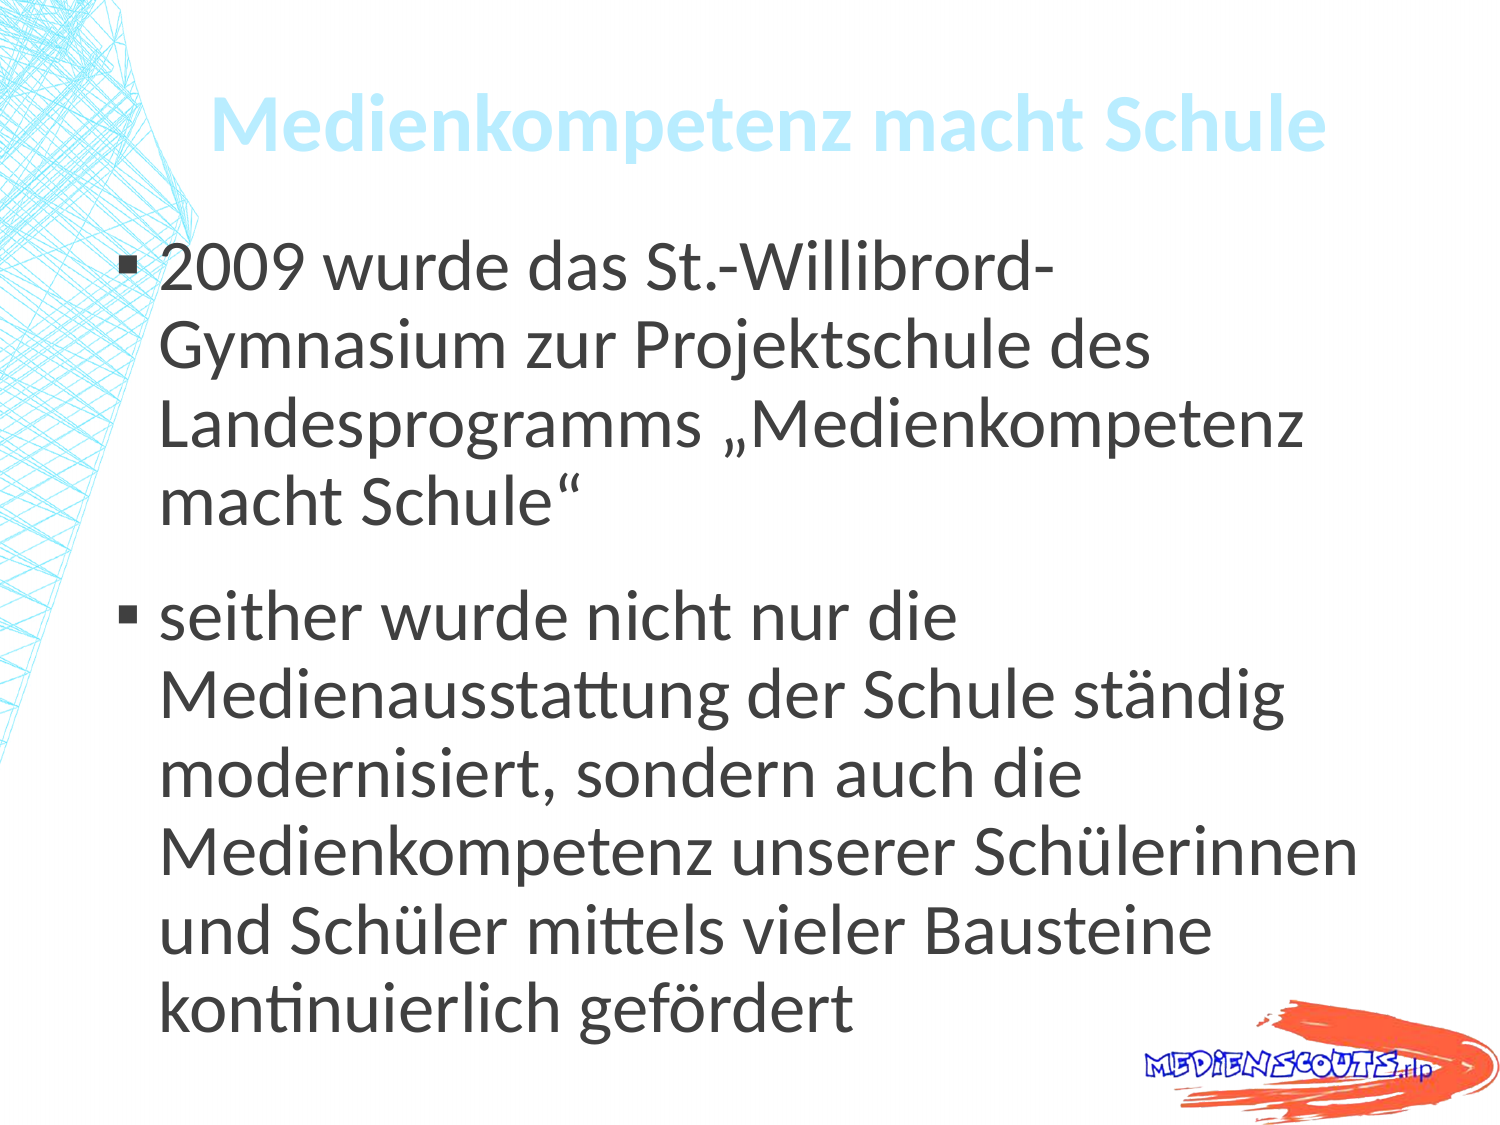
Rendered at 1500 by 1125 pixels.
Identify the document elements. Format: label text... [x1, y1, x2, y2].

picture [0, 0, 1500, 1125]
title Medienkompetenz macht Schule [194, 0, 1397, 219]
list 2009 wurde das St.-Willibrord-Gymnasium zur Projektschule des Landesprogramms „Medienkompetenz macht Schule“ seither wurde nicht nur die Medienausstattung der Schule ständig modernisiert, sondern auch die Medienkompetenz unserer Schülerinnen und Schüler mittels vieler Bausteine kontinuierlich gefördert [100, 219, 1397, 1062]
